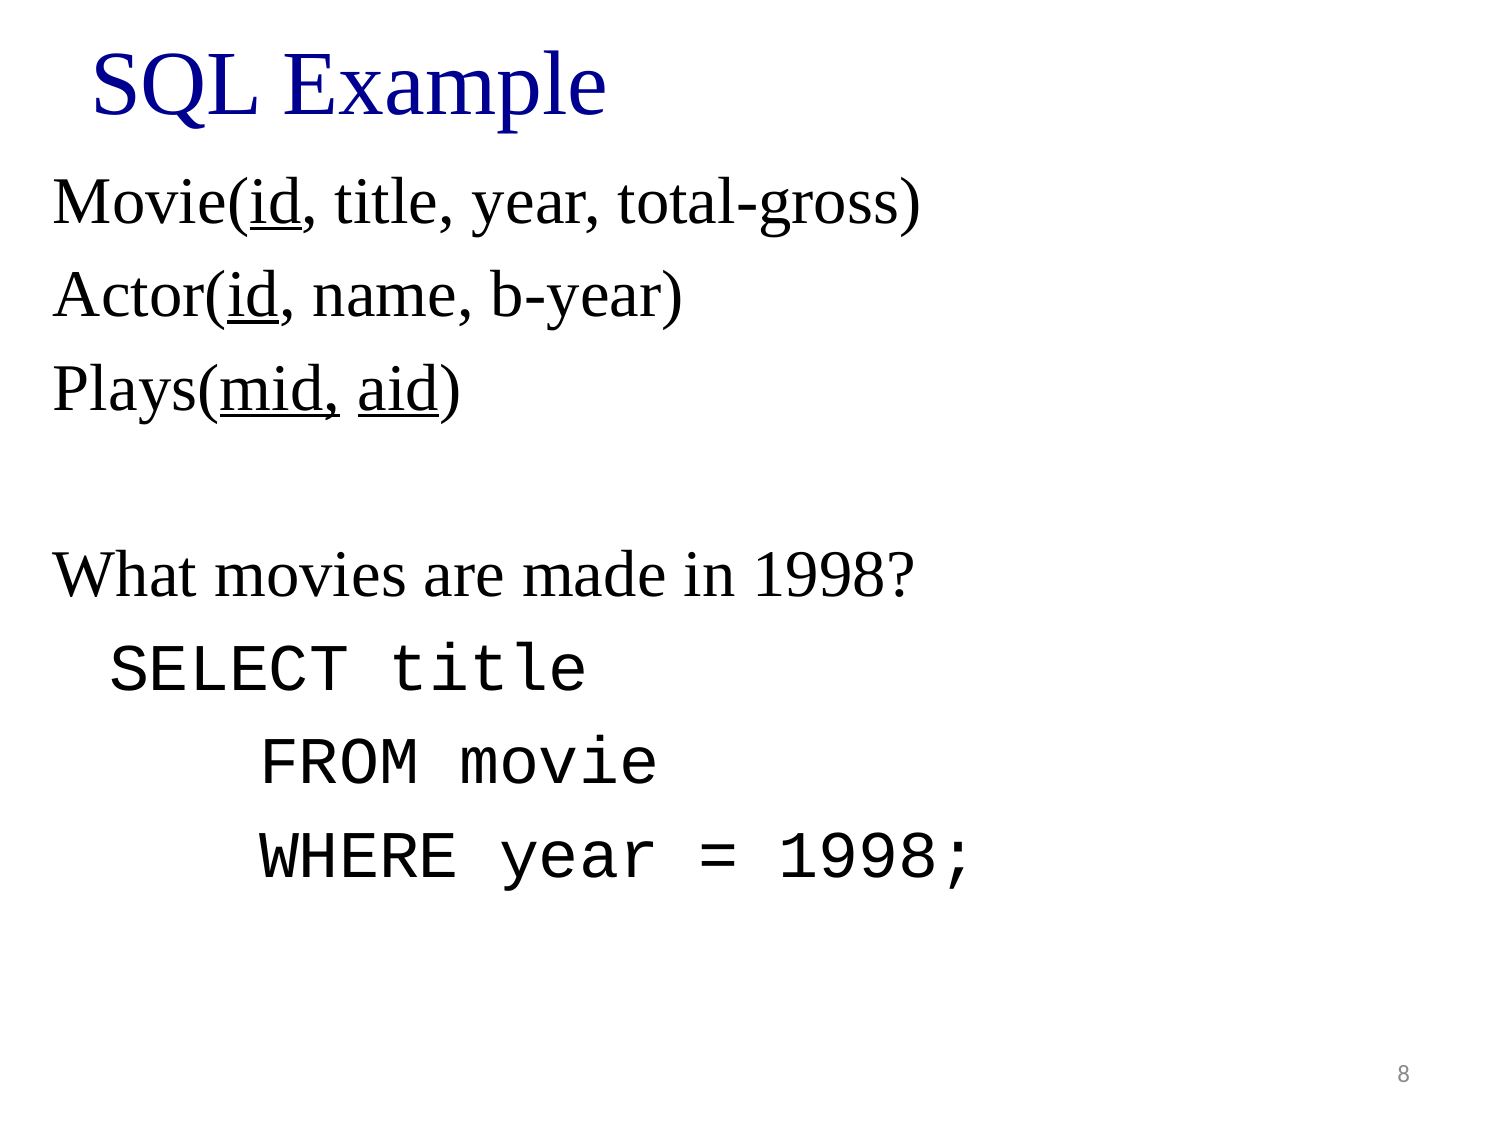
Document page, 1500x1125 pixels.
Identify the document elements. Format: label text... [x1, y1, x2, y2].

title SQL Example [75, 7, 1471, 149]
slide_number 8 [1074, 1042, 1425, 1103]
list Movie(id, title, year, total-gross) Actor(id, name, b-year) Plays(mid, aid) What movies are made in 1998? SELECT title FROM movie WHERE year = 1998; [37, 148, 1470, 1103]
